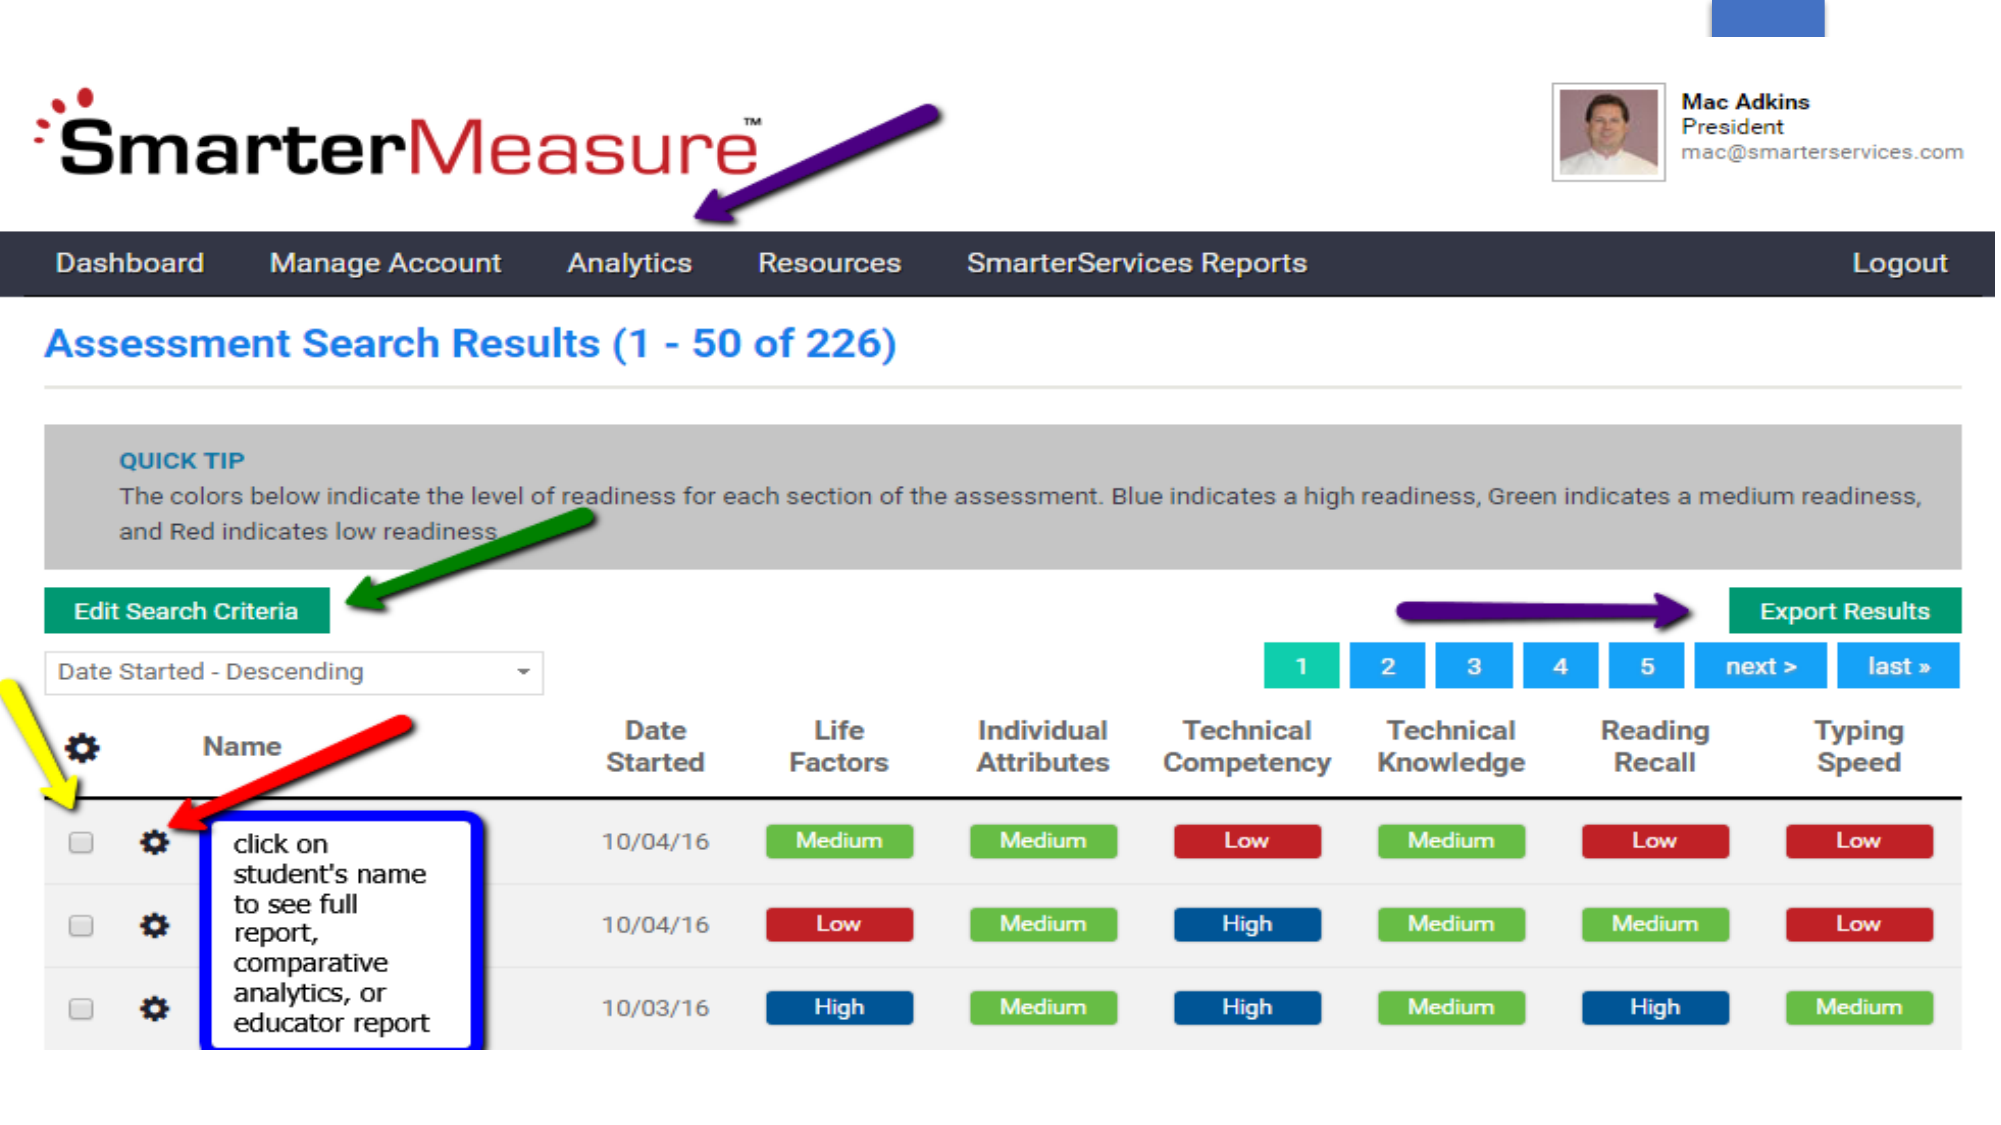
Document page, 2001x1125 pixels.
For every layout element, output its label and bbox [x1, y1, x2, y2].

picture [0, 37, 1995, 1051]
